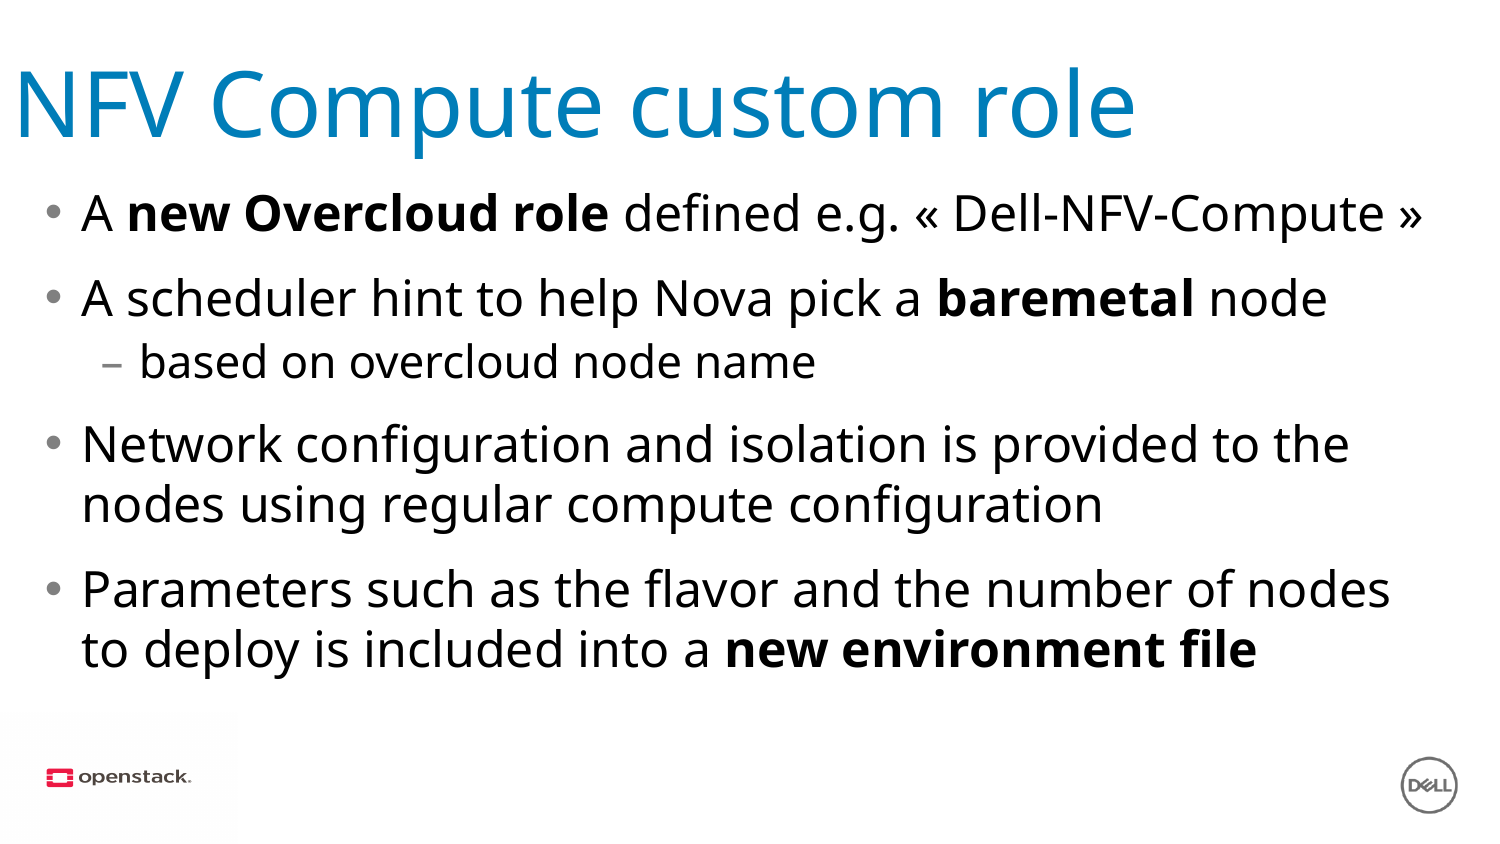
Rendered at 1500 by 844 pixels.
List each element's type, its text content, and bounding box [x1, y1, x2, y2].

picture [1400, 756, 1458, 814]
picture [0, 712, 238, 844]
text_box A new Overcloud role defined e.g. « Dell-NFV-Compute » A scheduler hint to help Nova pick a baremetal node based on overcloud node name Network configuration and isolation is provided to the nodes using regular compute configuration Parameters such as the flavor and the number of nodes to deploy is included into a new environment file [44, 181, 1447, 662]
text_box NFV Compute custom role [12, 38, 1500, 143]
